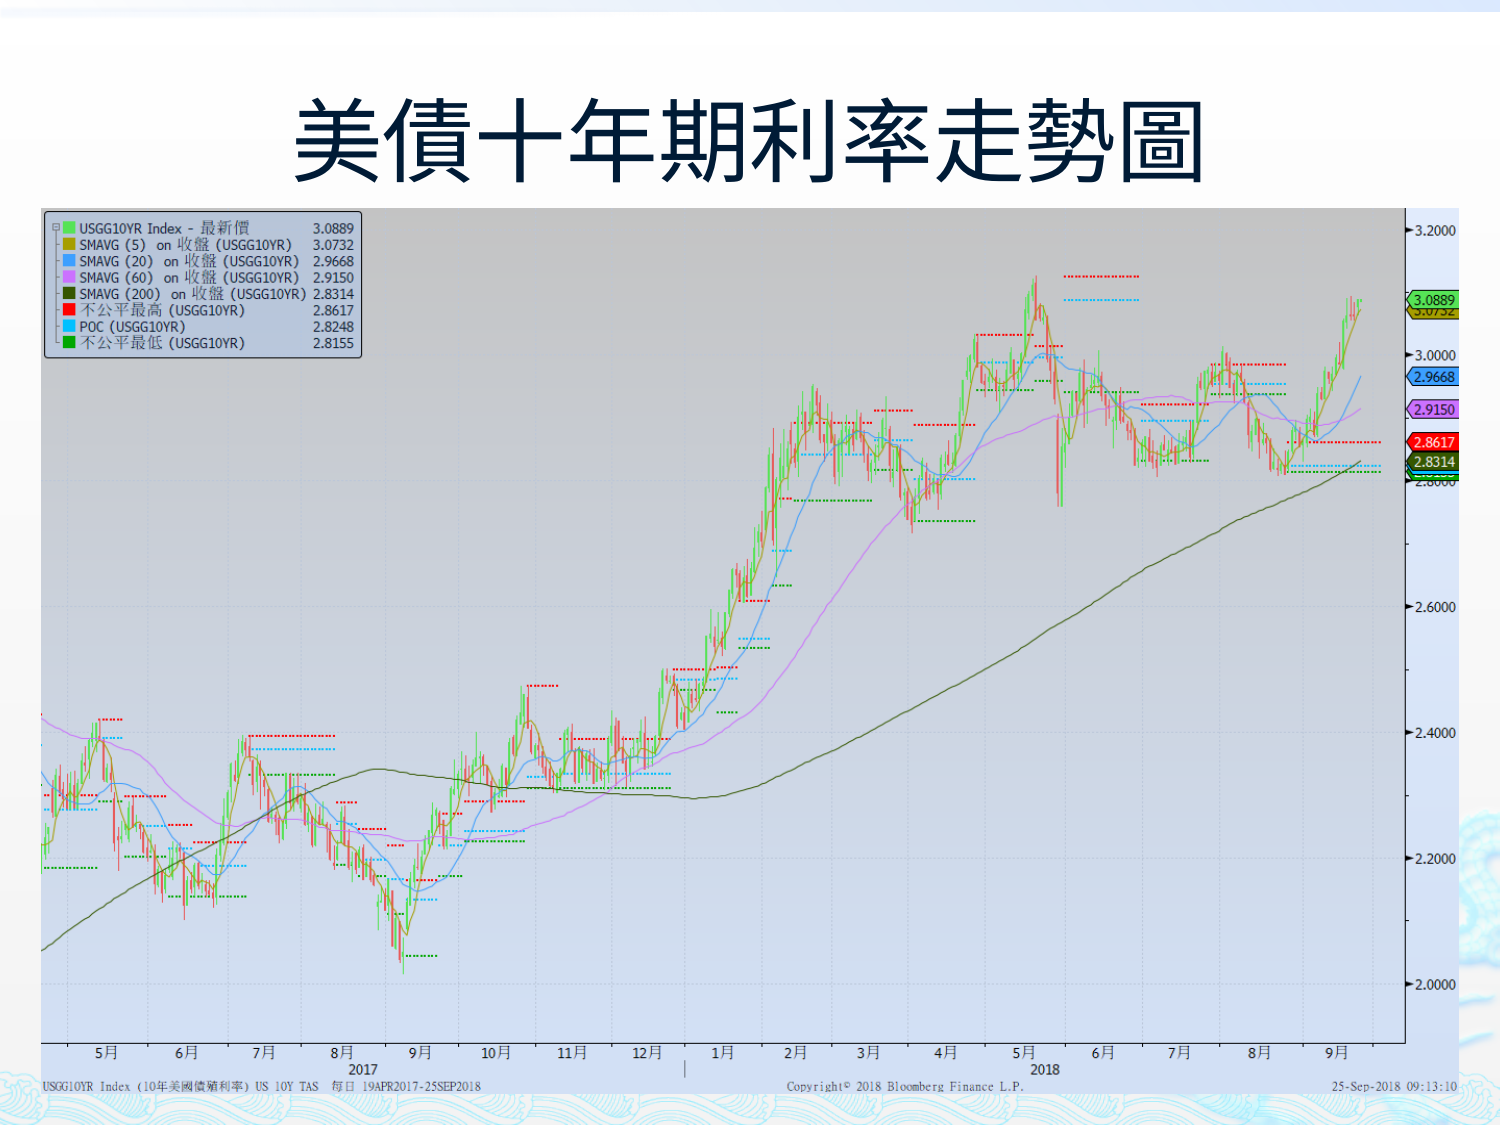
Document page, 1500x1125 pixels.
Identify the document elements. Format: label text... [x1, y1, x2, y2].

title 美債十年期利率走勢圖 [75, 45, 1425, 207]
picture [40, 207, 1460, 1095]
